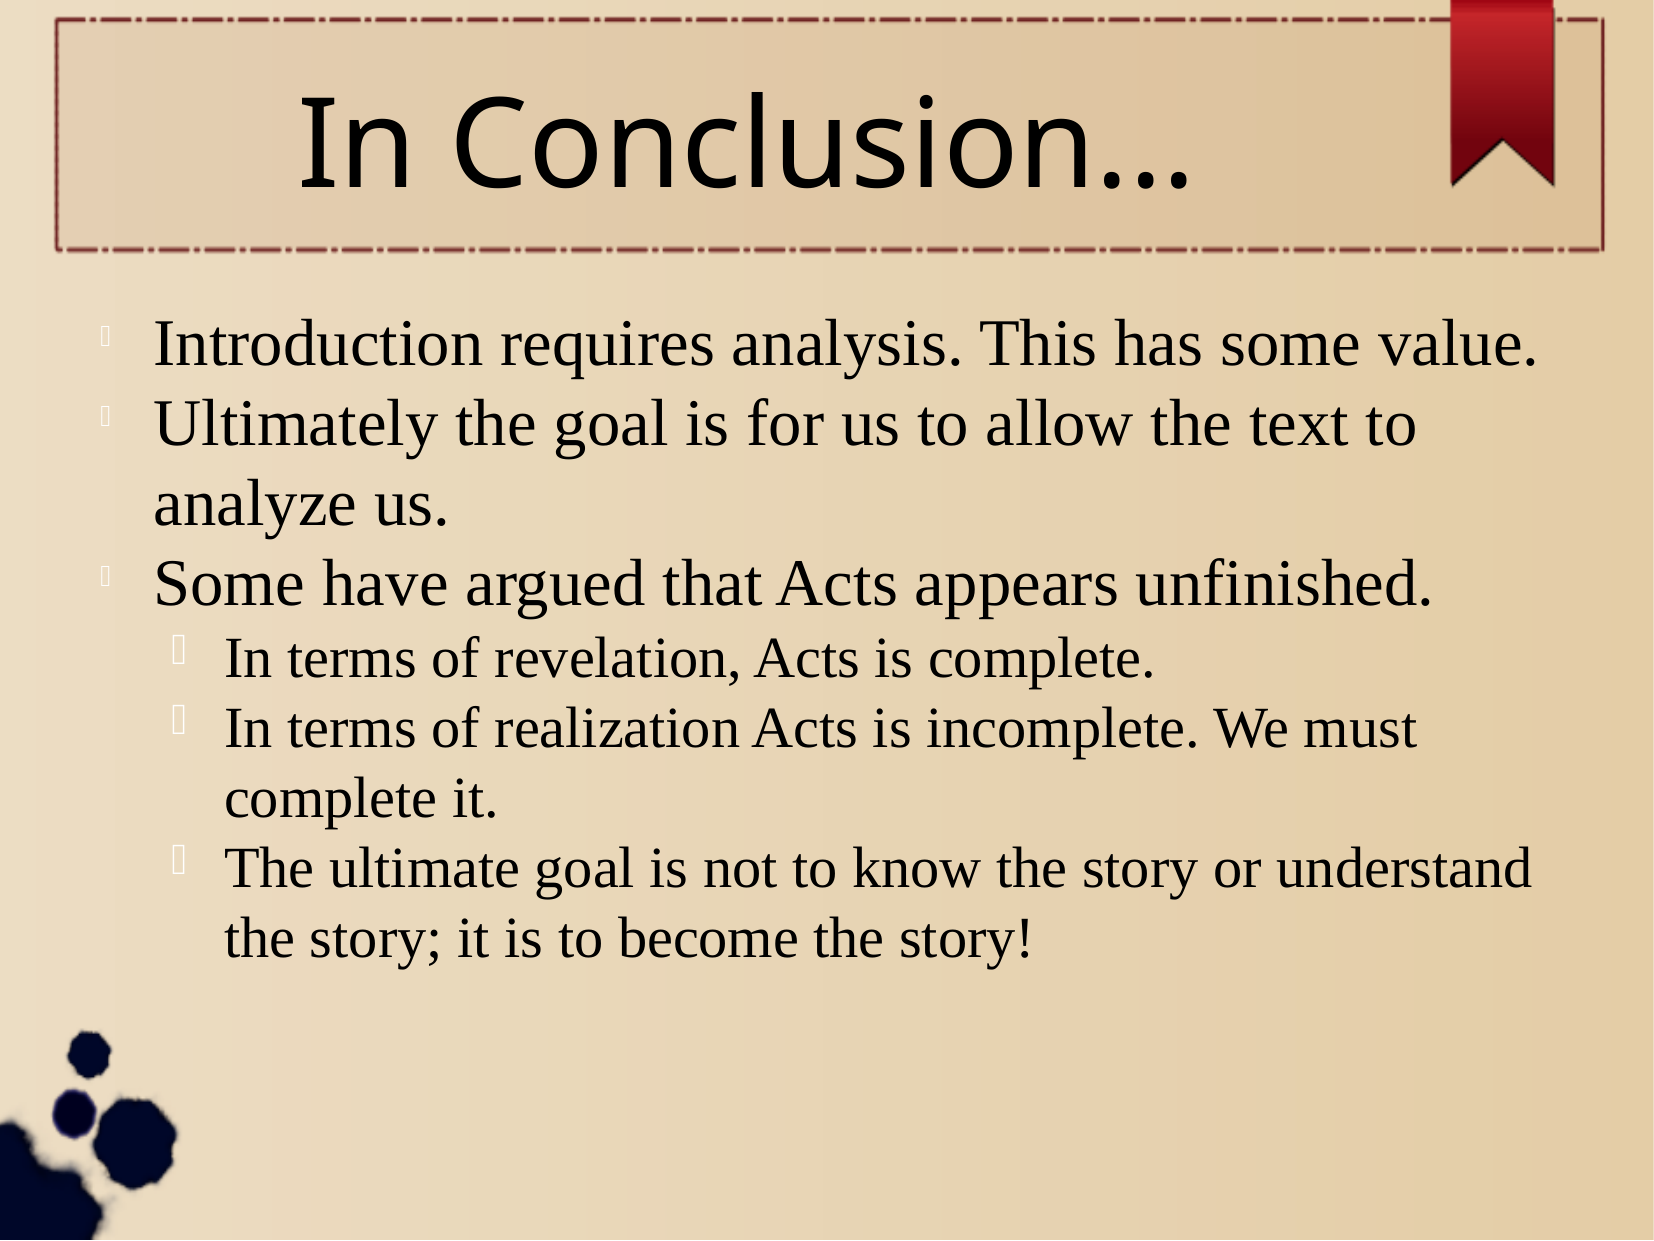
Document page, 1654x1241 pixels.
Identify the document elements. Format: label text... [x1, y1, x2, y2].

text_box In Conclusion... [82, 47, 1412, 229]
picture [0, 0, 1654, 1240]
text_box Introduction requires analysis. This has some value. Ultimately the goal is for us to allow the text to analyze us. Some have argued that Acts appears unfinished. In terms of revelation, Acts is complete. In terms of realization Acts is incomplete. We must complete it. The ultimate goal is not to know the story or understand the story; it is to become the story! [82, 299, 1571, 1140]
